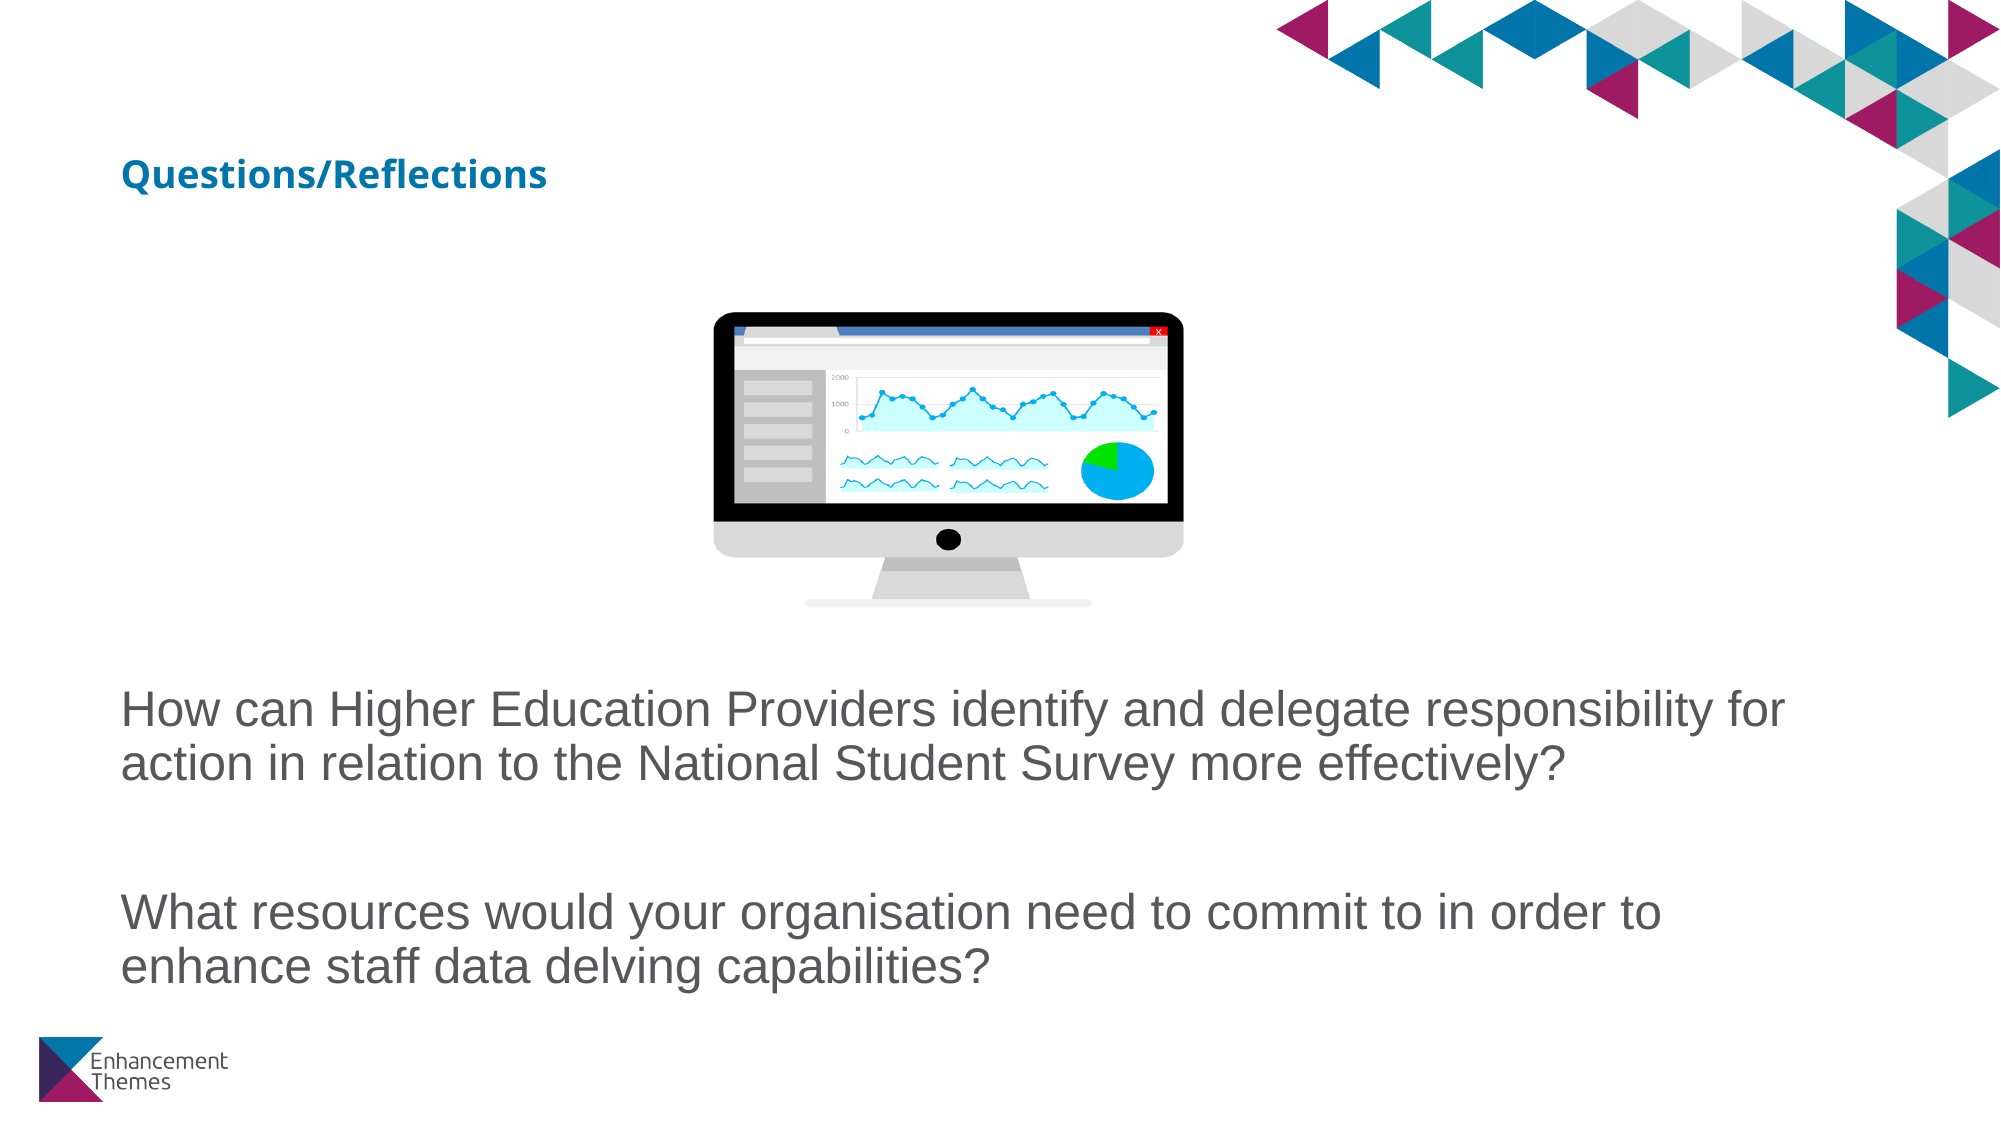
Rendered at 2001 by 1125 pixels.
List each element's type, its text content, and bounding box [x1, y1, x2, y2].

picture [659, 277, 1238, 621]
list How can Higher Education Providers identify and delegate responsibility for action in relation to the National Student Survey more effectively? What resources would your organisation need to commit to in order to enhance staff data delving capabilities? [105, 594, 1831, 1009]
picture [39, 1037, 228, 1102]
title Questions/Reflections [105, 147, 1831, 252]
picture [1276, 0, 2000, 418]
